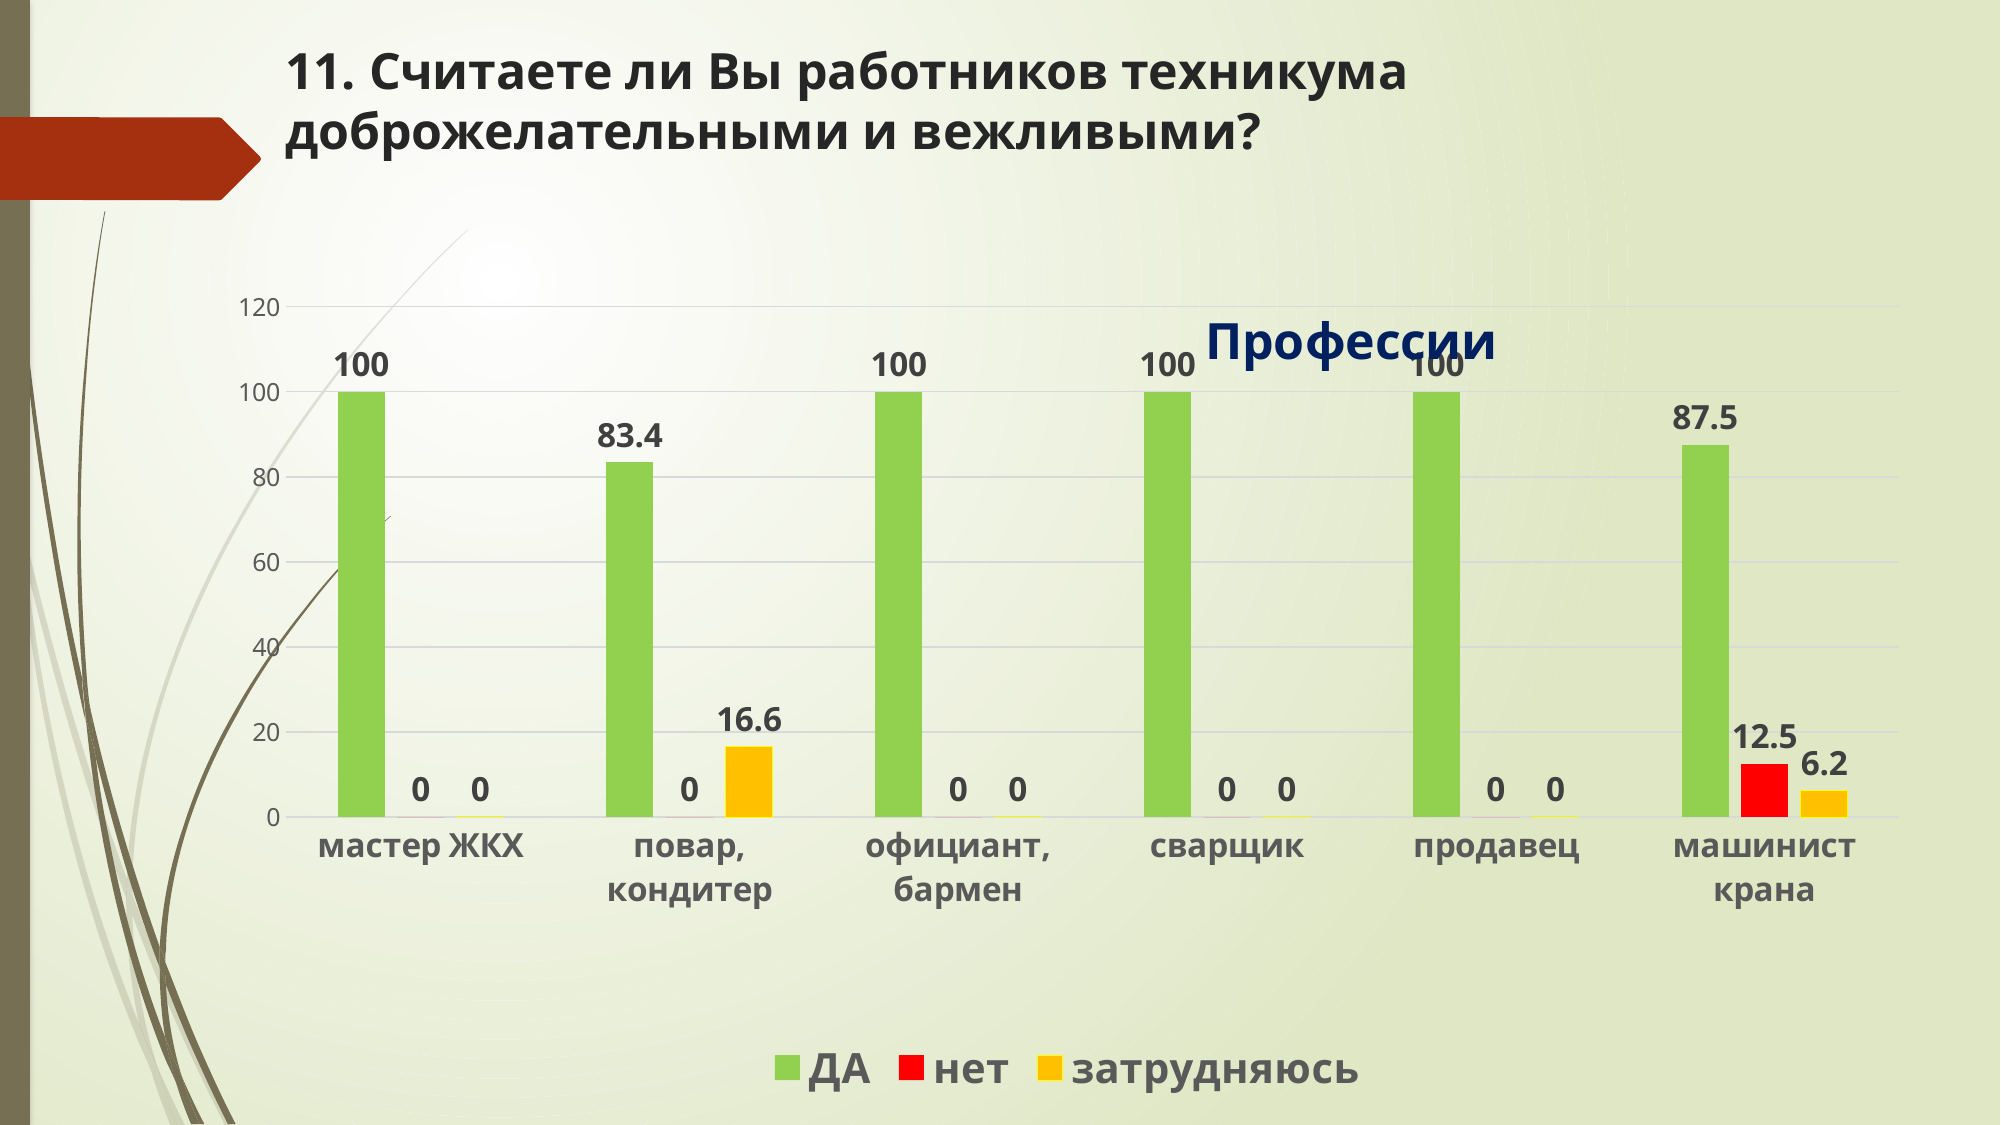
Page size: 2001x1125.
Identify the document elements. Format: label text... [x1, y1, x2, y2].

title 11. Считаете ли Вы работников техникума доброжелательными и вежливыми? [270, 31, 2000, 242]
chart [218, 278, 1917, 1106]
